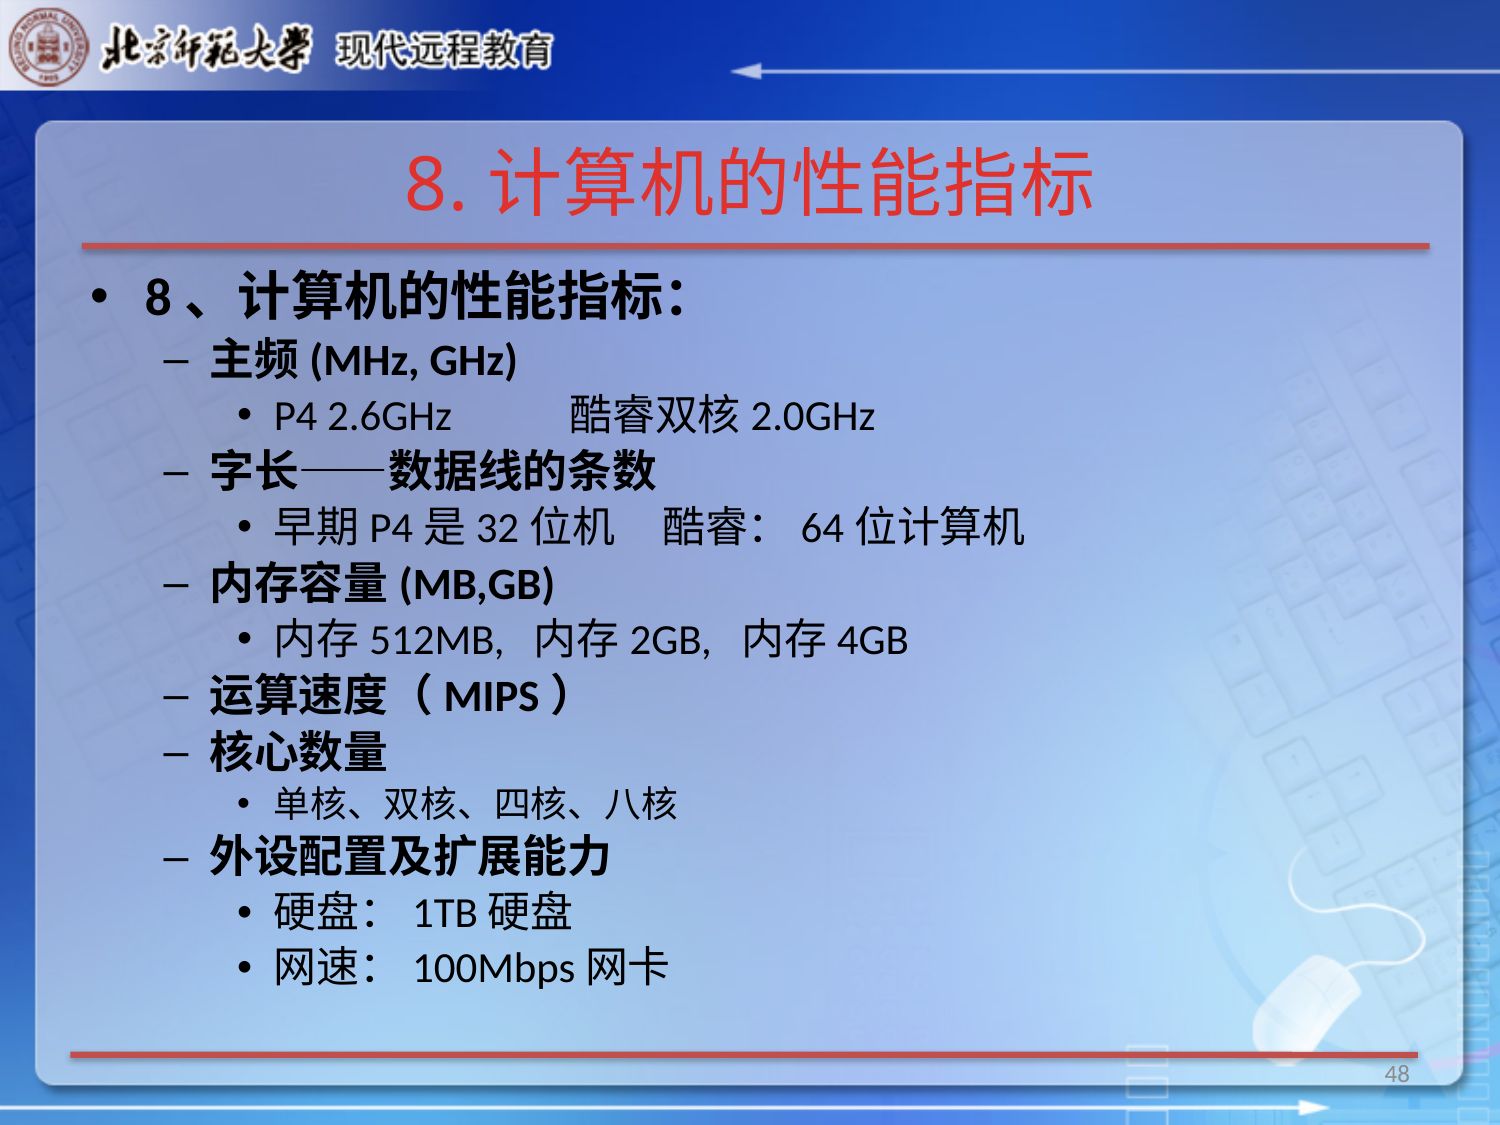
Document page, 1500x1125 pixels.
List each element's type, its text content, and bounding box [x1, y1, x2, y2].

slide_number 48 [1074, 1042, 1425, 1103]
picture [0, 0, 1500, 1125]
title 8.计算机的性能指标 [75, 128, 1425, 233]
list 8、计算机的性能指标： 主频(MHz, GHz) P4 2.6GHz 酷睿双核2.0GHz 字长——数据线的条数 早期P4是32位机 酷睿：64位计算机 内存容量(MB,GB) 内存512MB, 内存2GB, 内存4GB 运算速度（MIPS） 核心数量 单核、双核、四核、八核 外设配置及扩展能力 硬盘：1TB硬盘 网速：100Mbps网卡 [75, 262, 1425, 1005]
